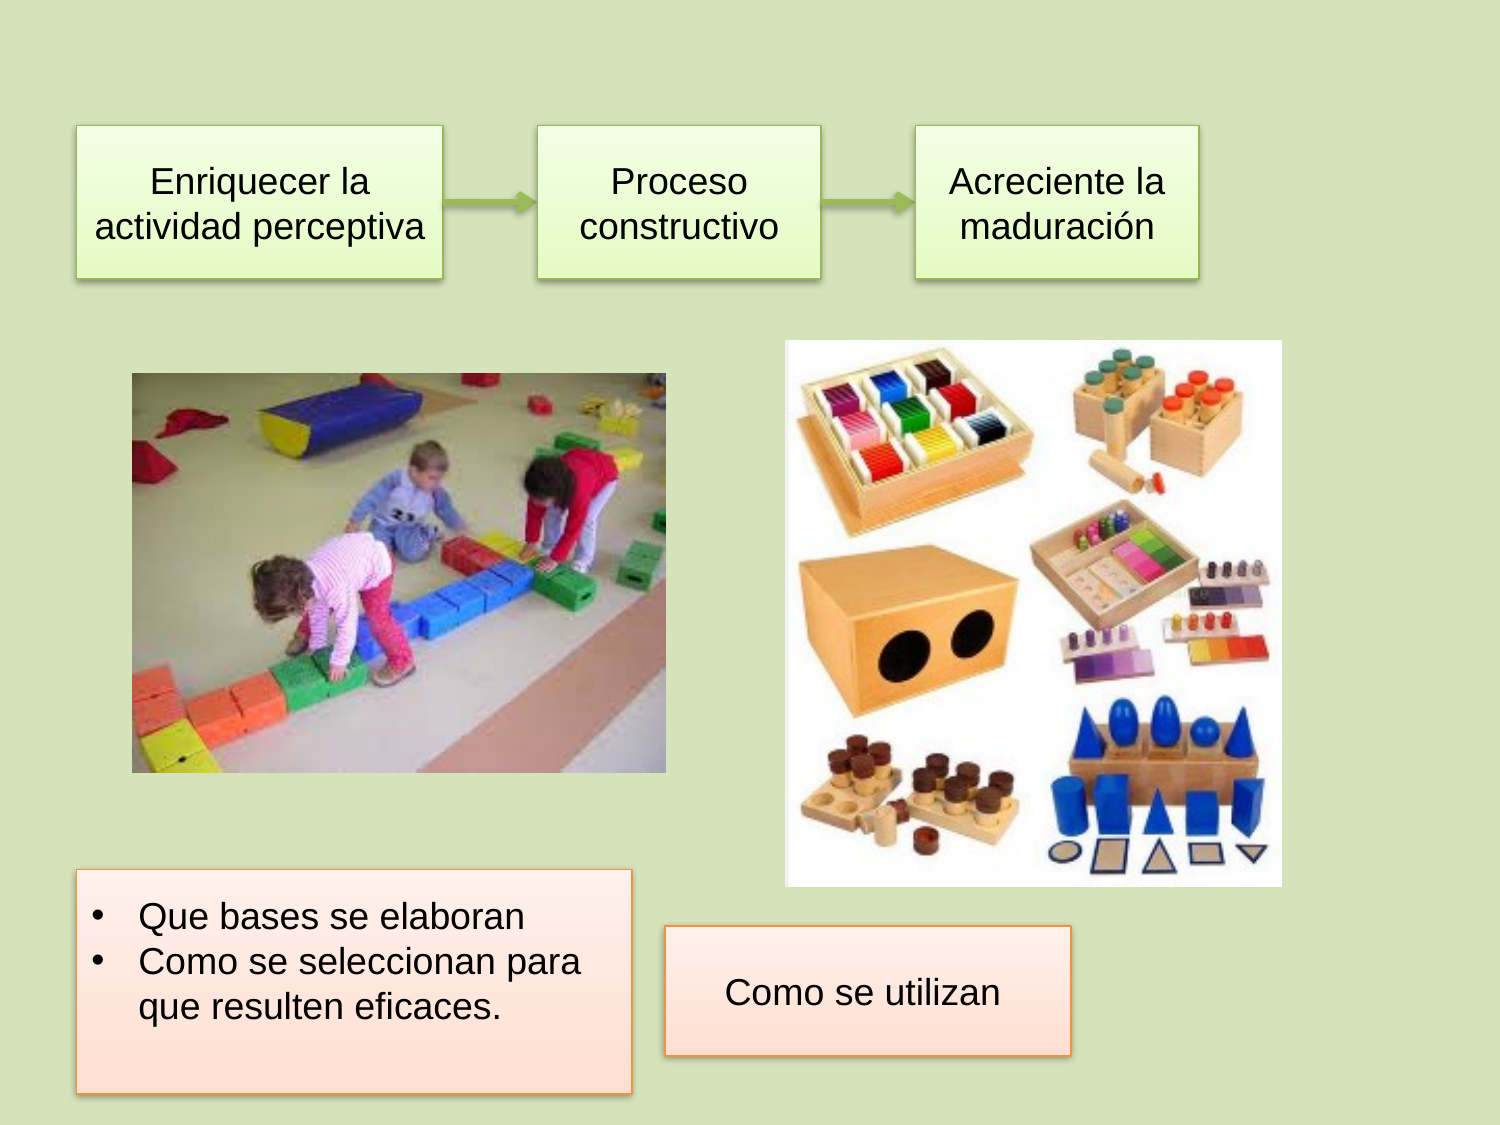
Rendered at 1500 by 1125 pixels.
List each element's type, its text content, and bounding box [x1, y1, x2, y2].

text_box Acreciente la maduración [915, 125, 1200, 280]
text_box Proceso constructivo [537, 125, 822, 280]
picture [785, 340, 1282, 887]
text_box Que bases se elaboran Como se seleccionan para que resulten eficaces. [76, 869, 633, 1095]
picture [132, 373, 666, 773]
text_box Como se utilizan [664, 925, 1072, 1057]
text_box Enriquecer la actividad perceptiva [76, 125, 444, 280]
